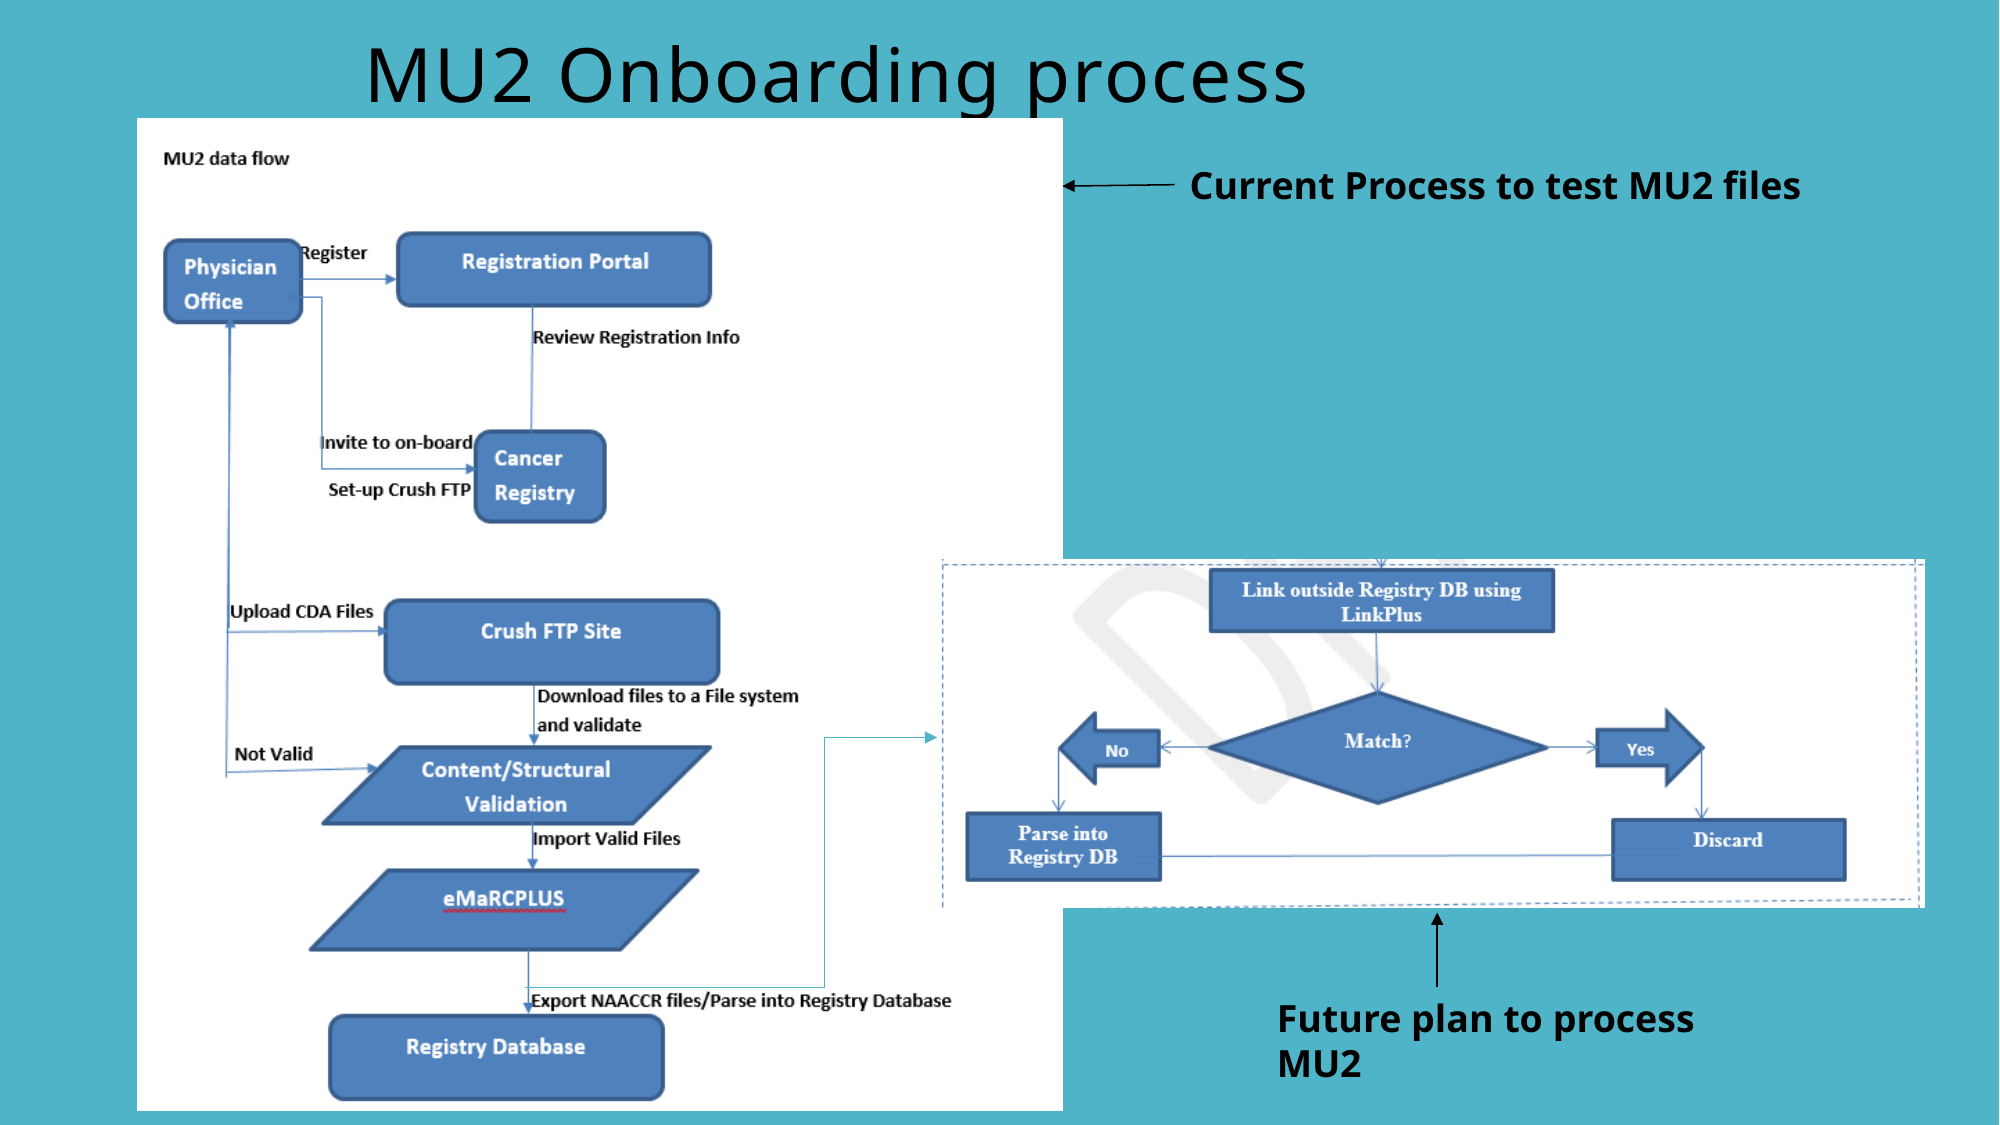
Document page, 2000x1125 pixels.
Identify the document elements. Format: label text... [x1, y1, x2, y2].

picture [136, 117, 1925, 1112]
text_box Current Process to test MU2 files [1174, 154, 1875, 215]
text_box MU2 Onboarding process [349, 30, 1775, 119]
text_box Future plan to process MU2 [1262, 987, 1800, 1093]
